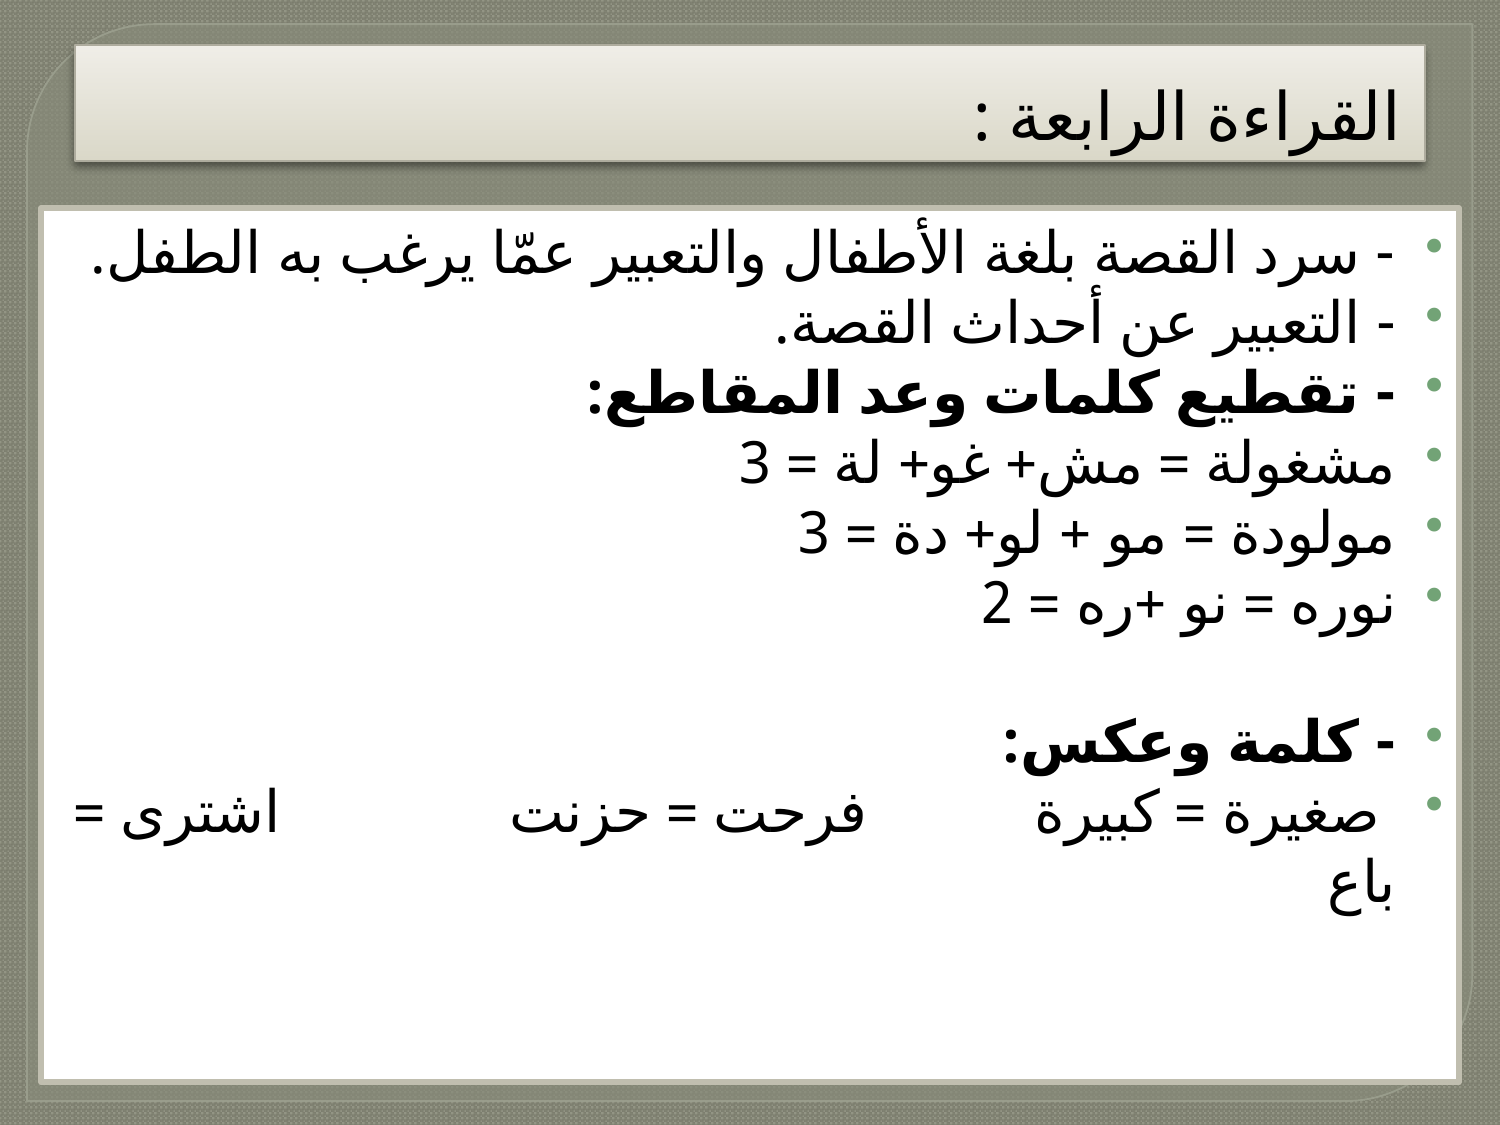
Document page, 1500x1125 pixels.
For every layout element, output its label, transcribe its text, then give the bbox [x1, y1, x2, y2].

list - سرد القصة بلغة الأطفال والتعبير عمّا يرغب به الطفل. - التعبير عن أحداث القصة. - تقطيع كلمات وعد المقاطع: مشغولة = مش+ غو+ لة = 3 مولودة = مو + لو+ دة = 3 نوره = نو +ره = 2 - كلمة وعكس: صغيرة = كبيرة فرحت = حزنت اشترى = باع [38, 205, 1462, 1085]
title القراءة الرابعة : [74, 44, 1426, 162]
